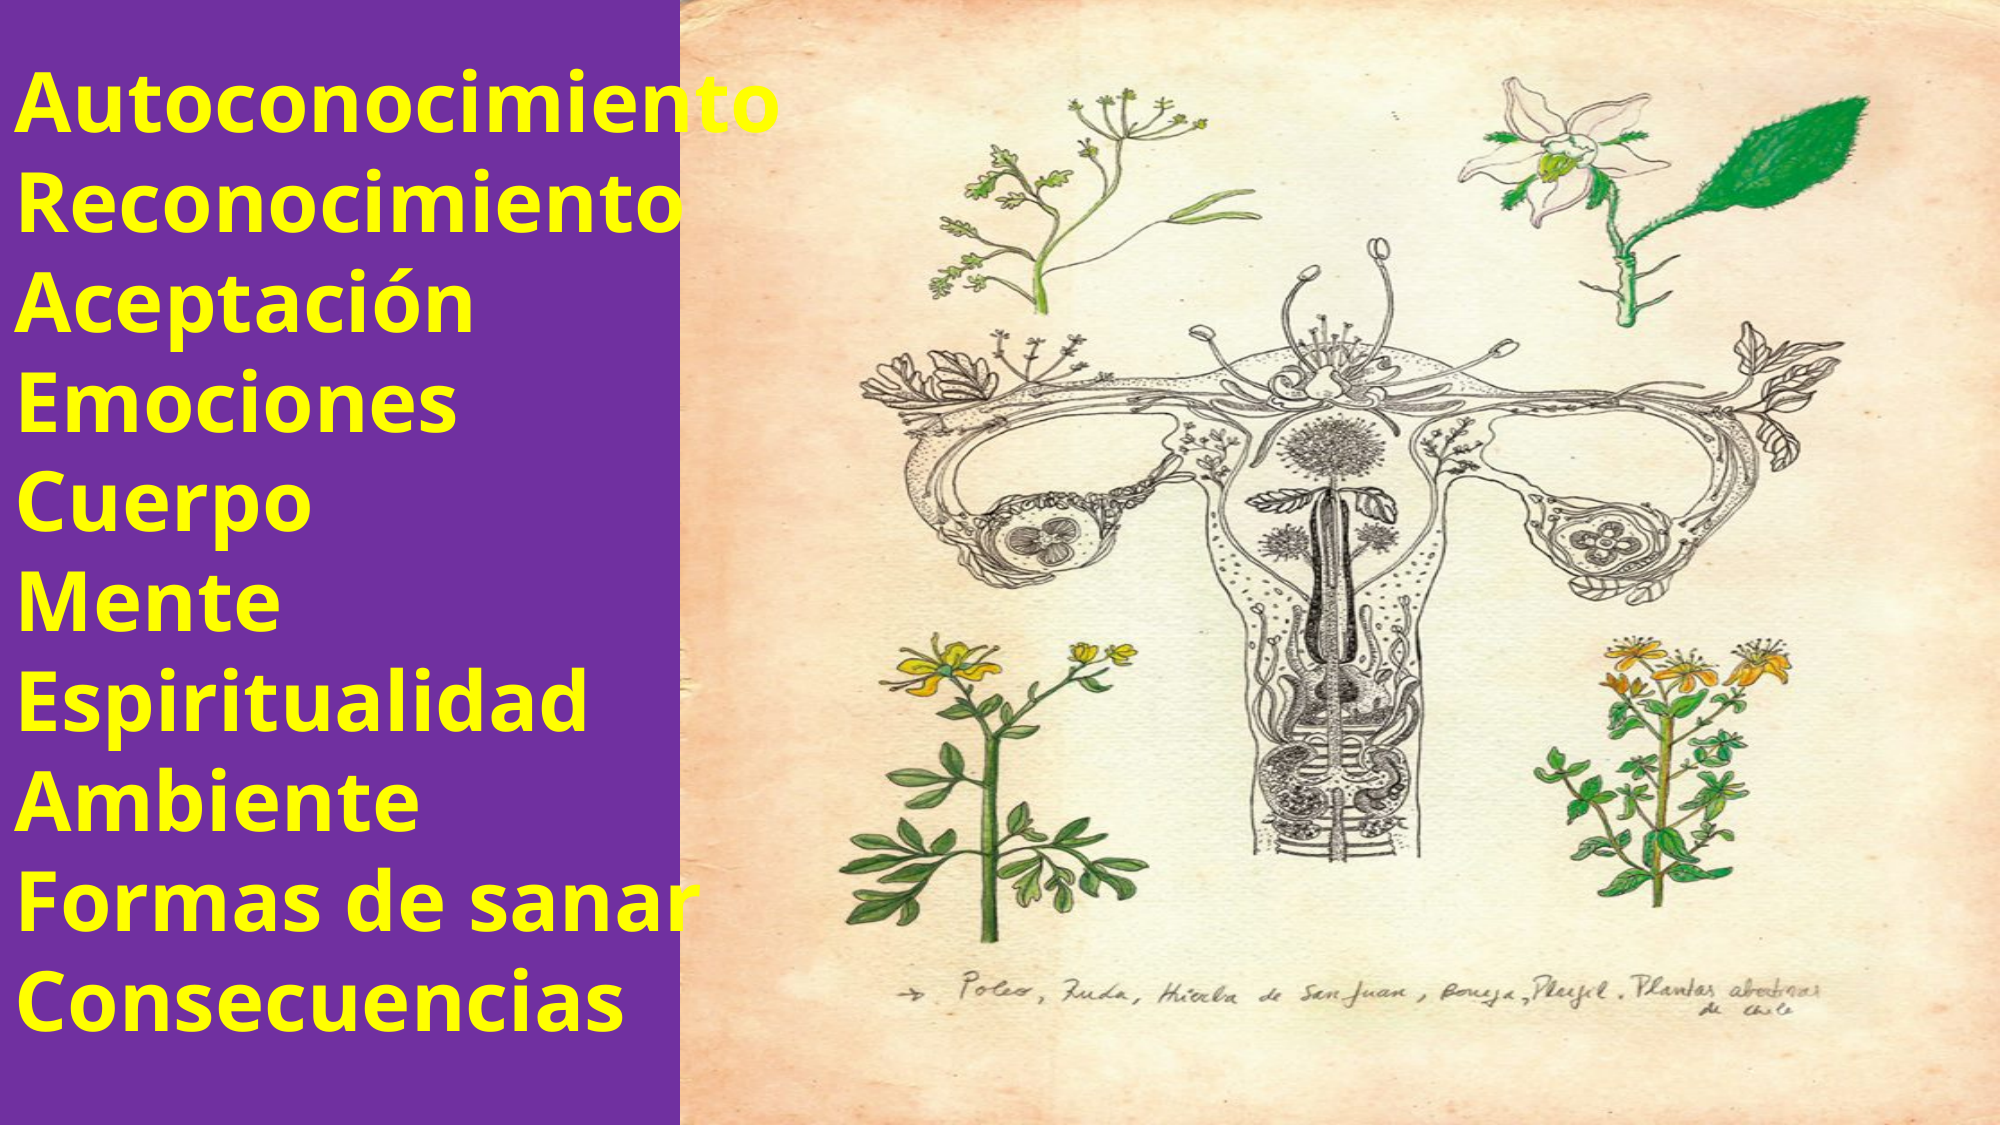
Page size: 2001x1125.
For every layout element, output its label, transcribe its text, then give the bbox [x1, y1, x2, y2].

text_box Autoconocimiento Reconocimiento Aceptación Emociones Cuerpo Mente Espiritualidad Ambiente Formas de sanar Consecuencias [0, 41, 680, 1125]
picture [680, 0, 2000, 1125]
